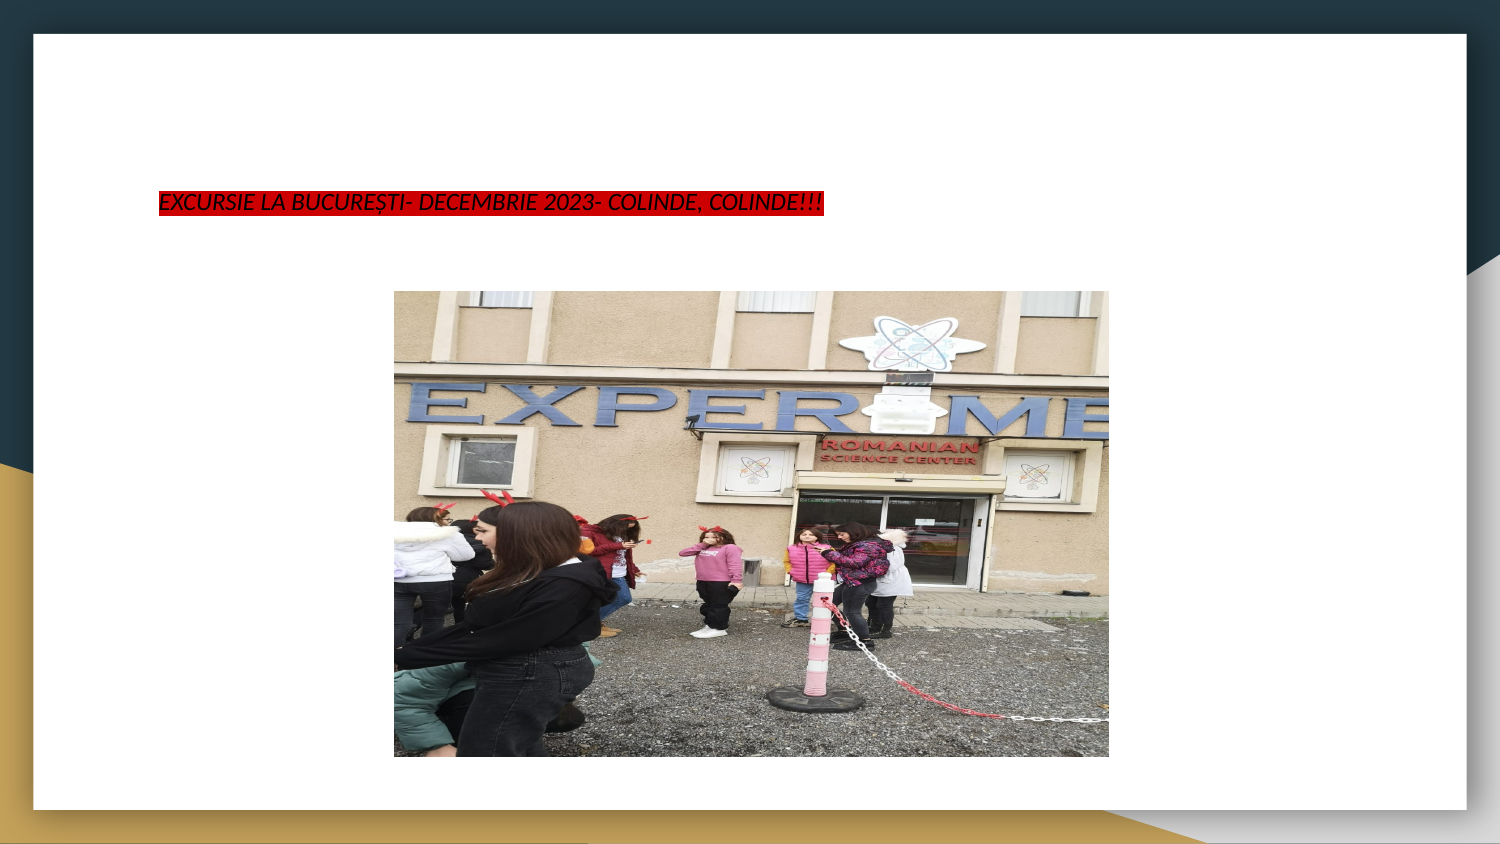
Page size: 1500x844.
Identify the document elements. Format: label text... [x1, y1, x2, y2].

title EXCURSIE LA BUCUREȘTI- DECEMBRIE 2023- COLINDE, COLINDE!!! [143, 169, 1375, 327]
picture [394, 290, 1109, 758]
